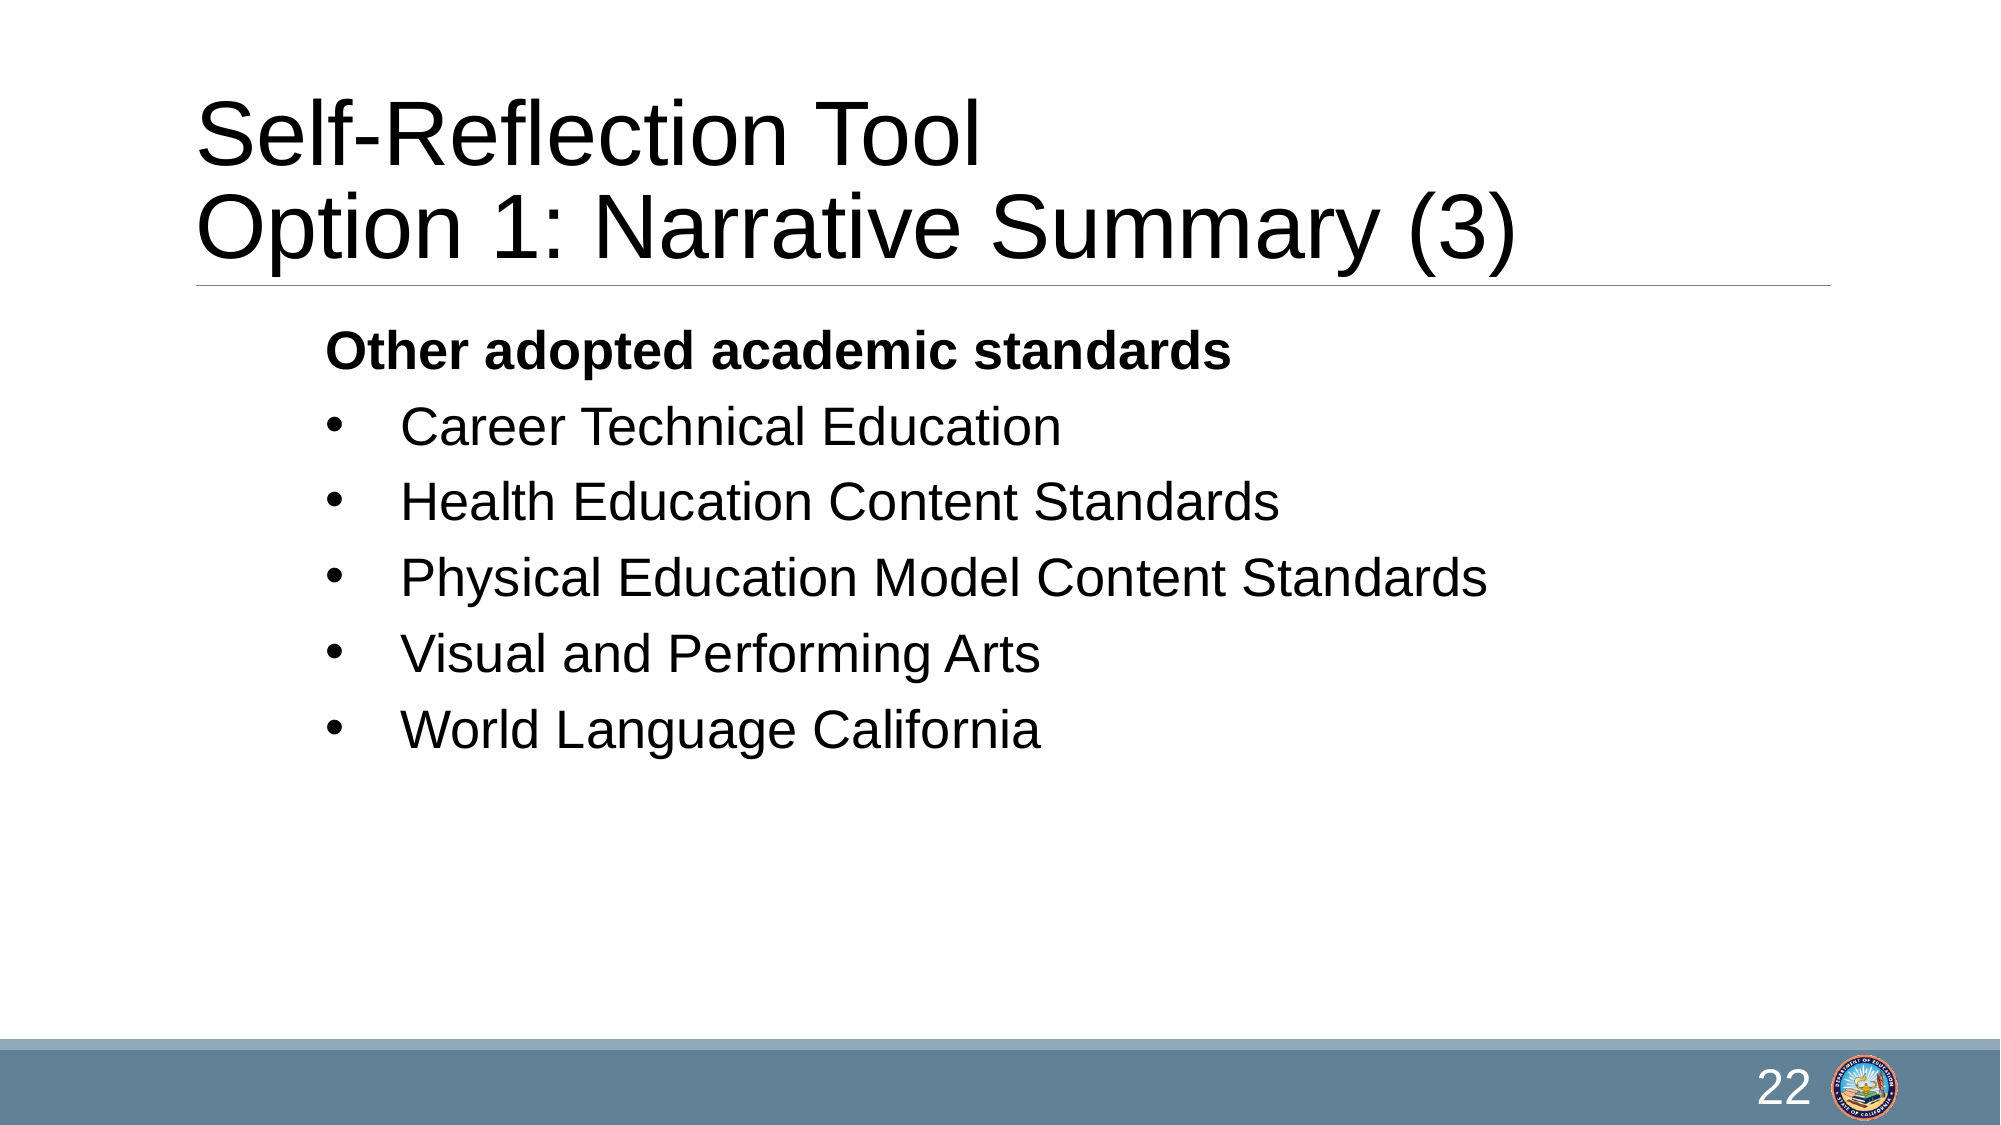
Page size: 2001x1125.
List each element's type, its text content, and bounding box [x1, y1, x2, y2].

picture [1831, 1055, 1899, 1122]
text_box Other adopted academic standards Career Technical Education Health Education Content Standards Physical Education Model Content Standards Visual and Performing Arts World Language California [244, 307, 1765, 924]
slide_number 22 [1611, 1054, 1827, 1115]
title Self-Reflection Tool Option 1: Narrative Summary (3) [180, 47, 1830, 285]
